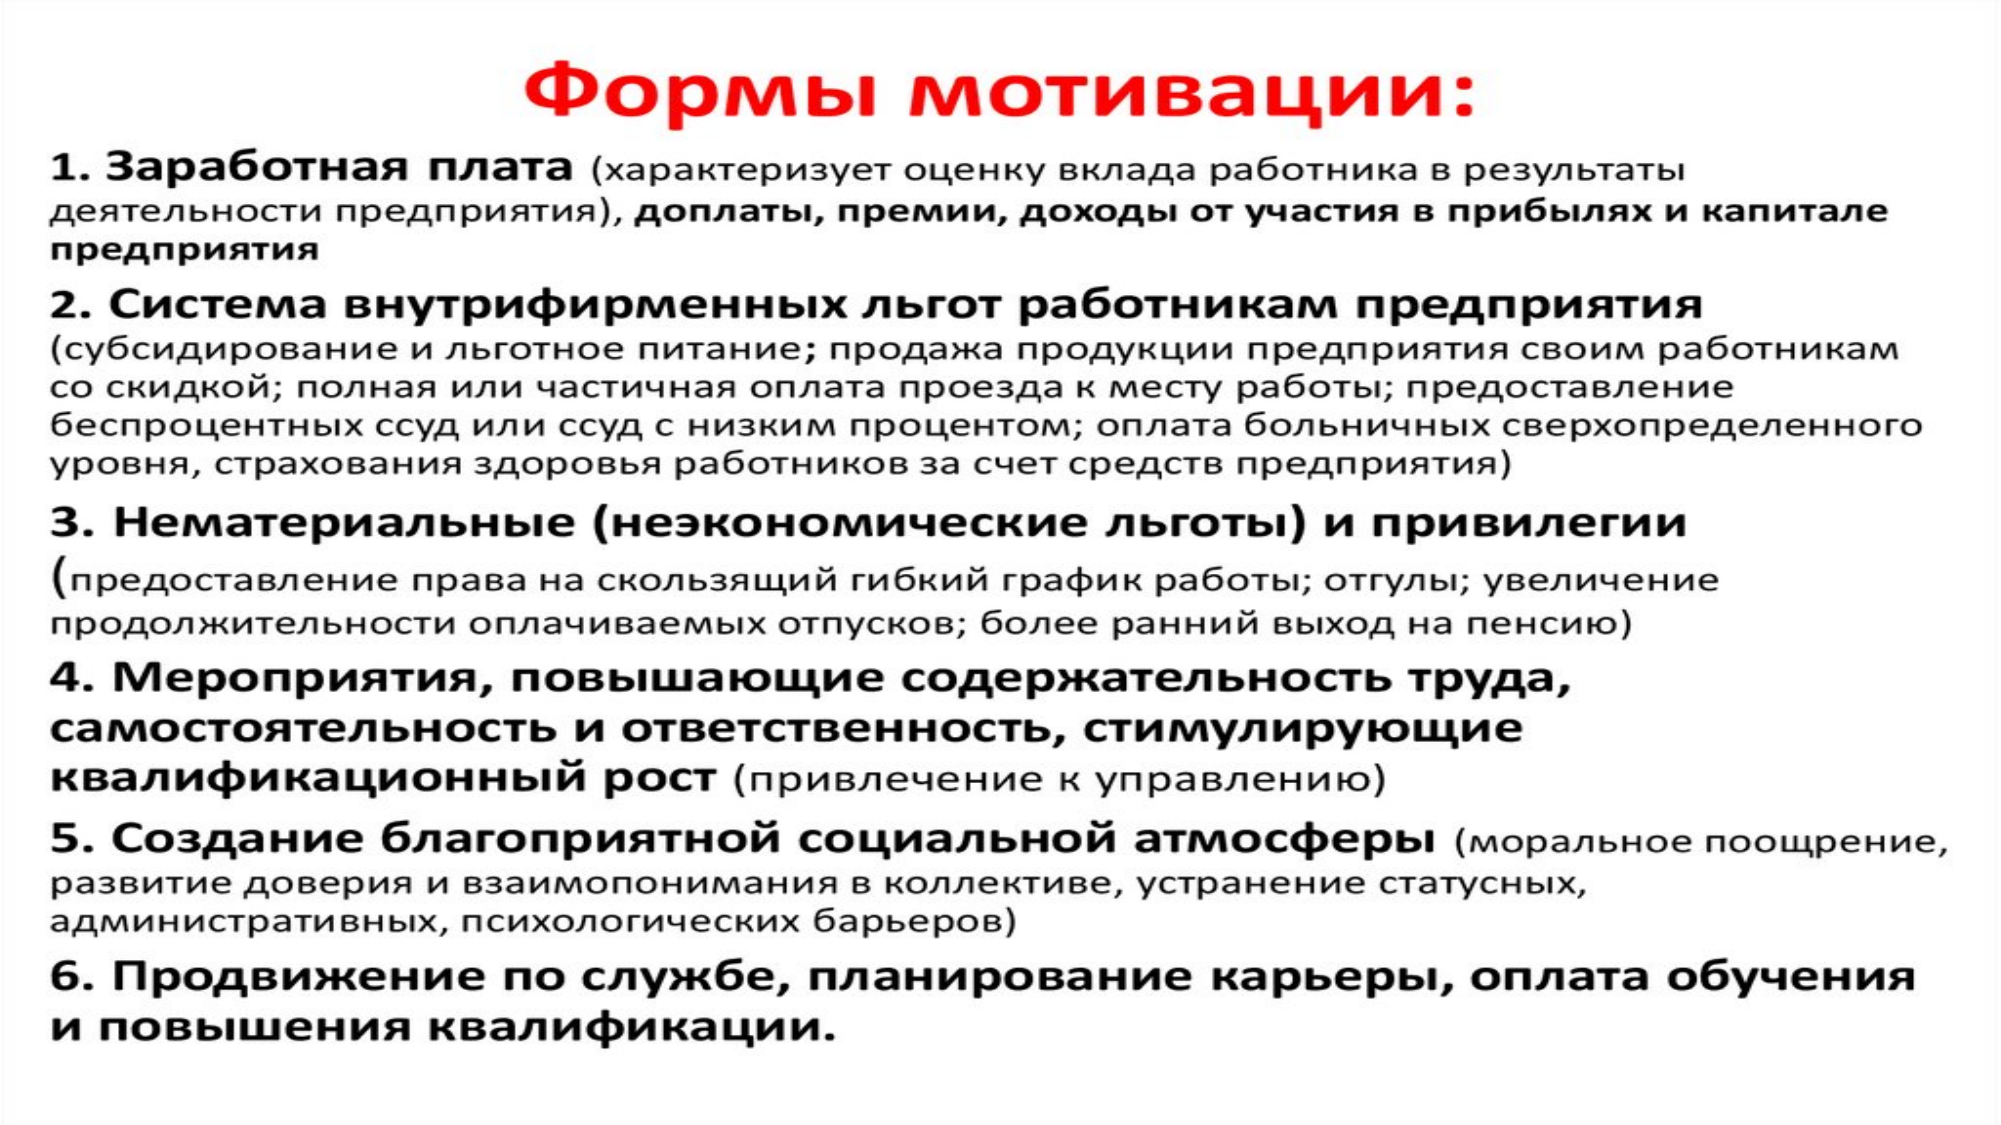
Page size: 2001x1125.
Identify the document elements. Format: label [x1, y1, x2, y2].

list [0, 0, 2000, 1125]
